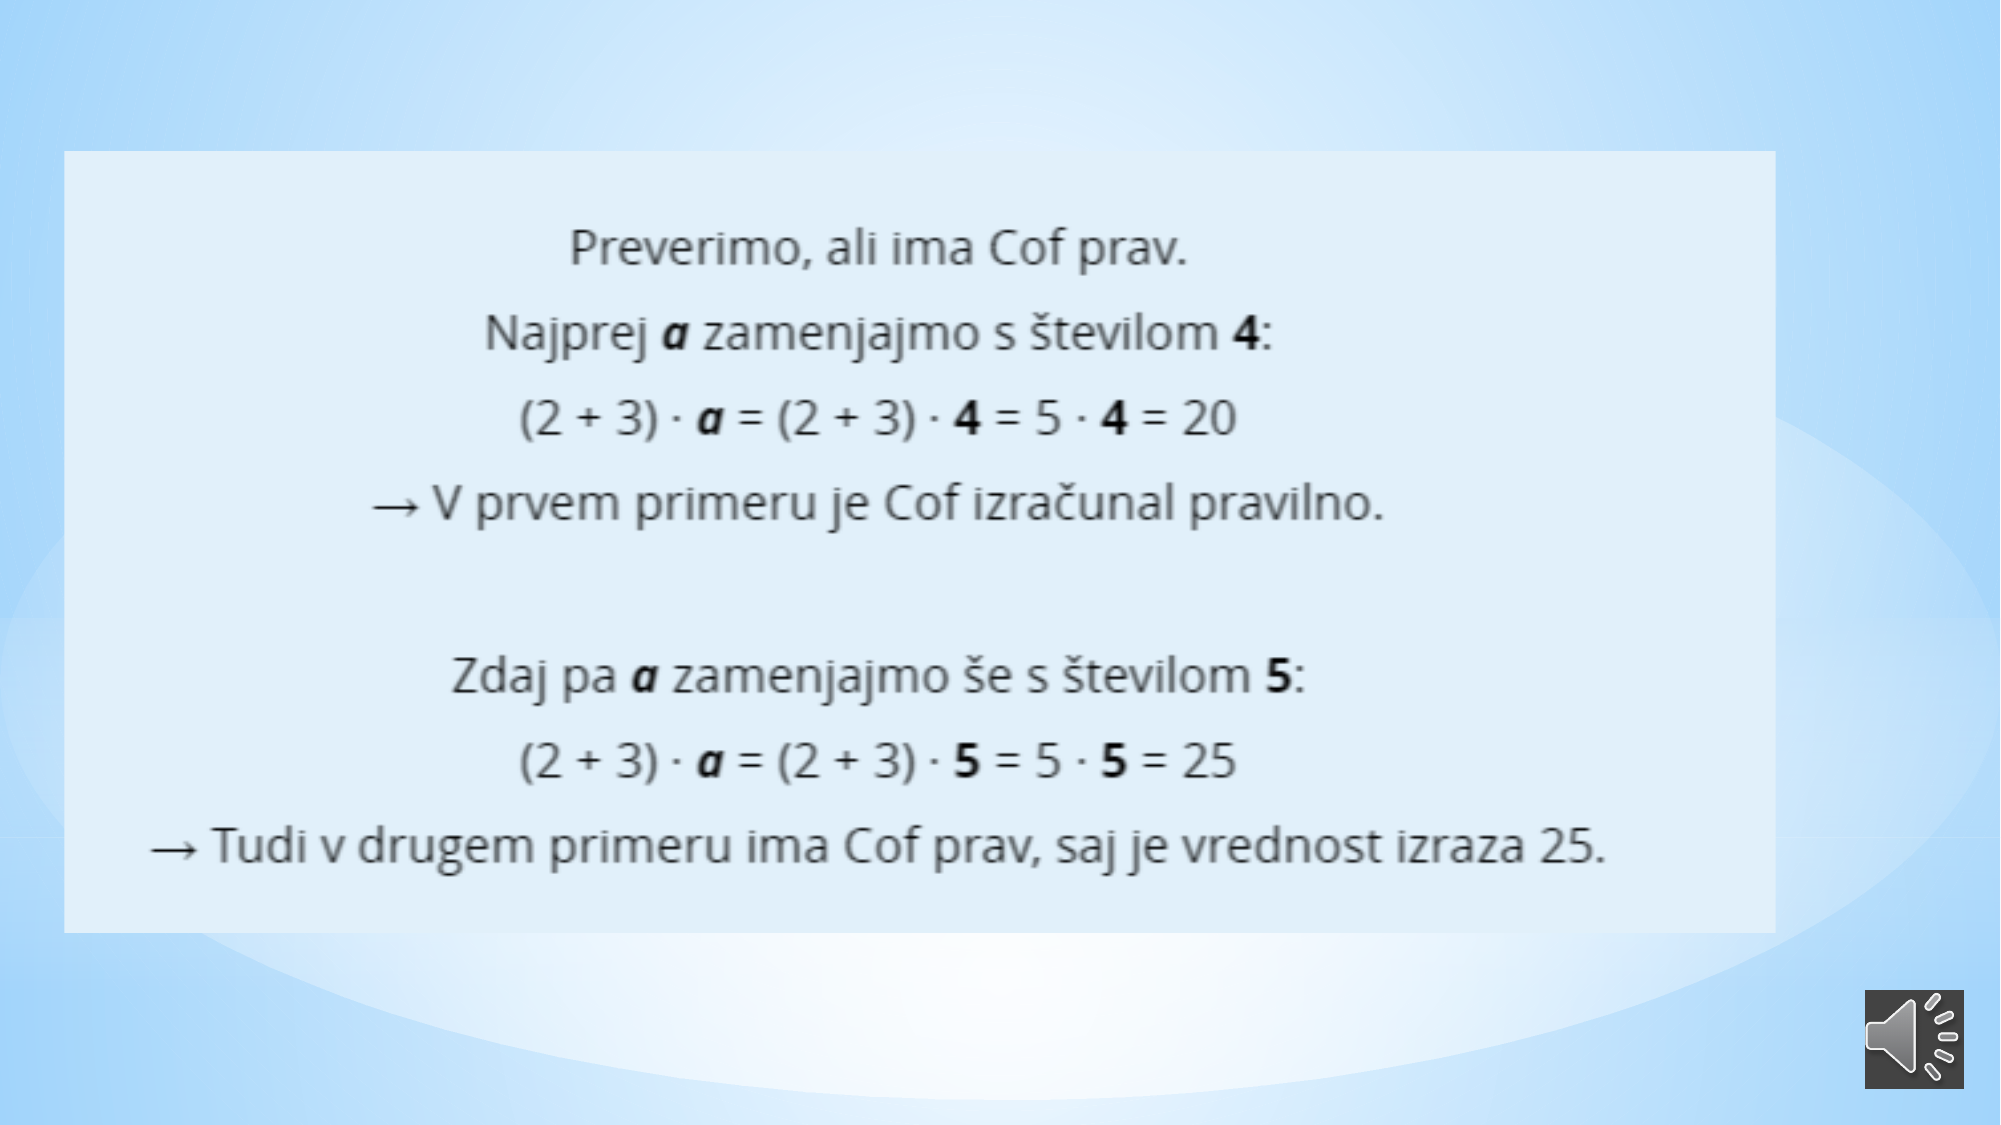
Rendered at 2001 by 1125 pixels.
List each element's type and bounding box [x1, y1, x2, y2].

picture [64, 151, 1776, 933]
picture [1864, 989, 1965, 1090]
